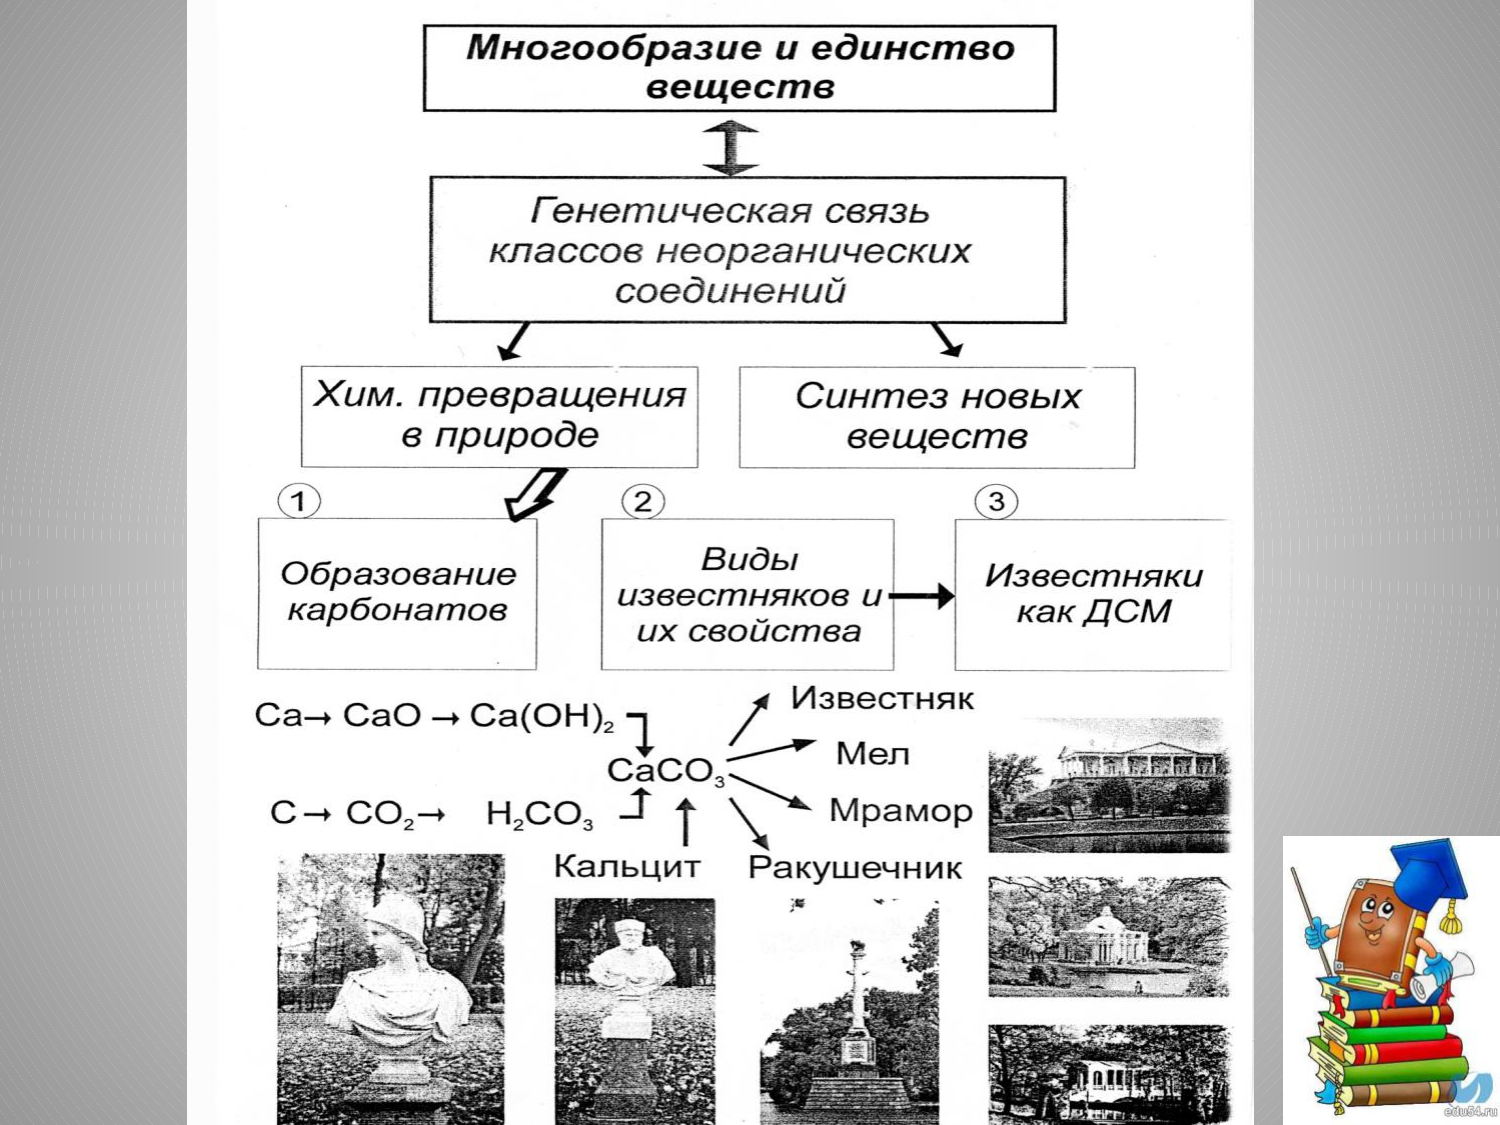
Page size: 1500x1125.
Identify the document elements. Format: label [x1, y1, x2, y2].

list [187, 0, 1255, 1125]
picture [1283, 836, 1500, 1125]
